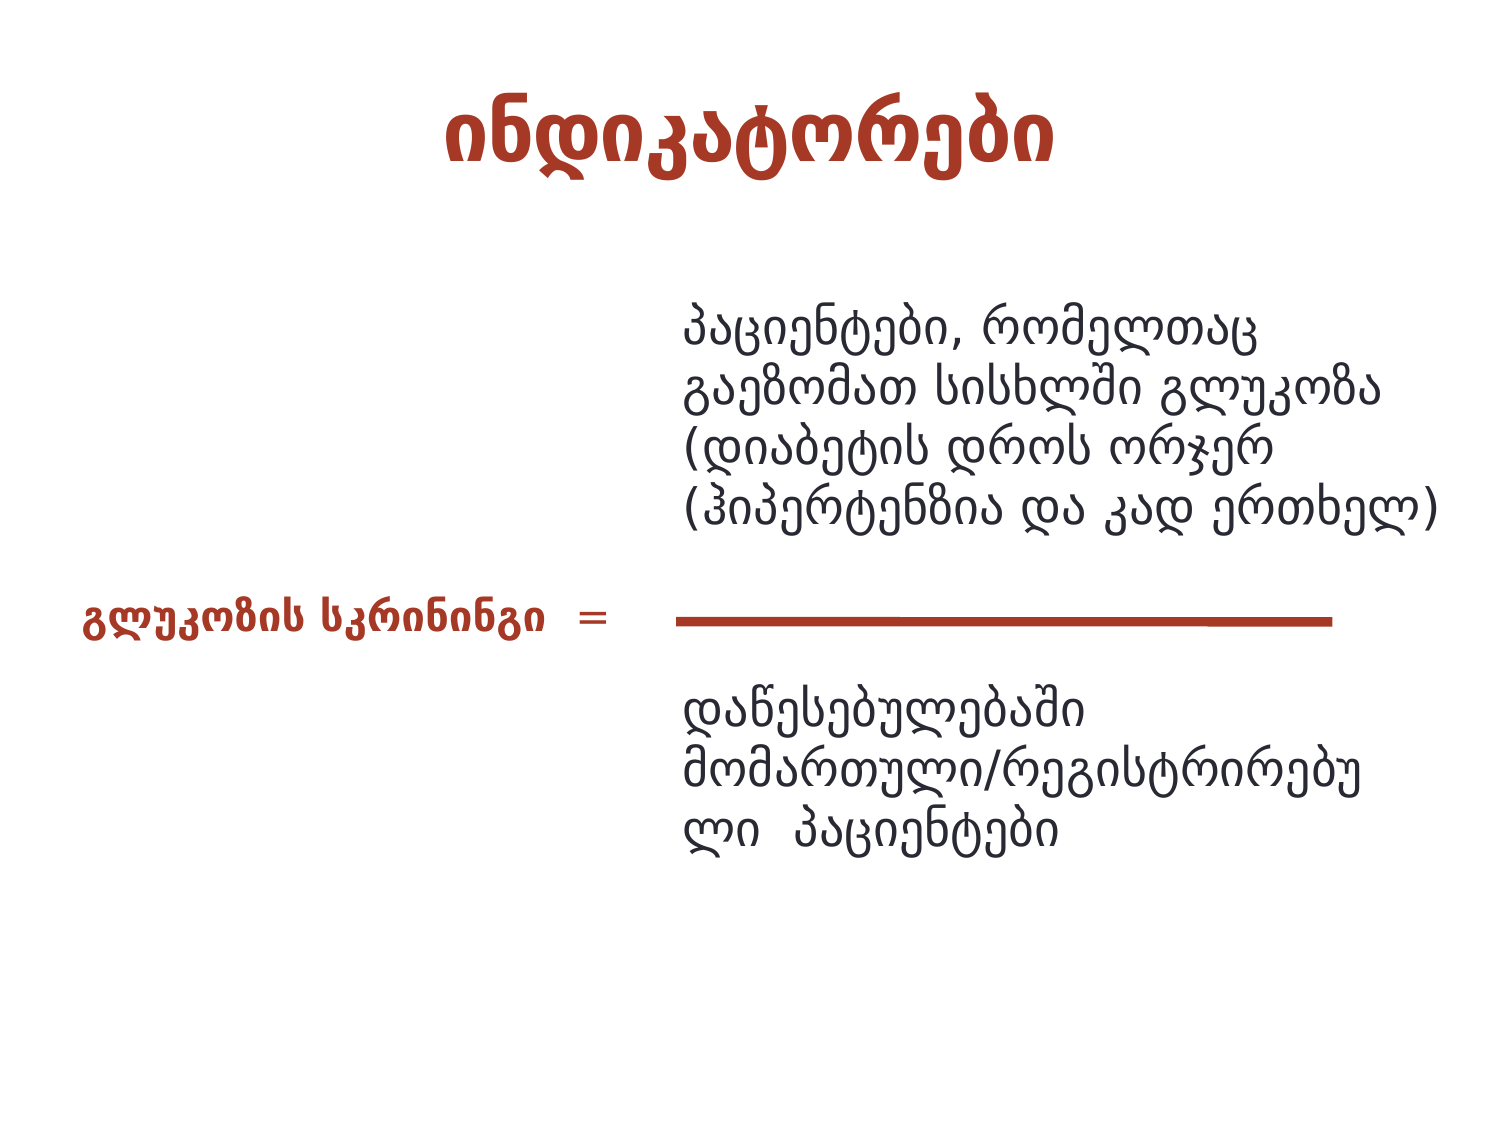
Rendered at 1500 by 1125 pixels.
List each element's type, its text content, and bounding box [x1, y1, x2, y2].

text_box დაწესებულებაში მომართული/რეგისტრირებული პაციენტები [667, 668, 1407, 864]
list გლუკოზის სკრინინგი = [41, 582, 651, 684]
text_box პაციენტები, რომელთაც გაეზომათ სისხლში გლუკოზა (დიაბეტის დროს ორჯერ (ჰიპერტენზია და კად ერთხელ) [667, 286, 1465, 542]
title ინდიკატორები [75, 46, 1425, 210]
